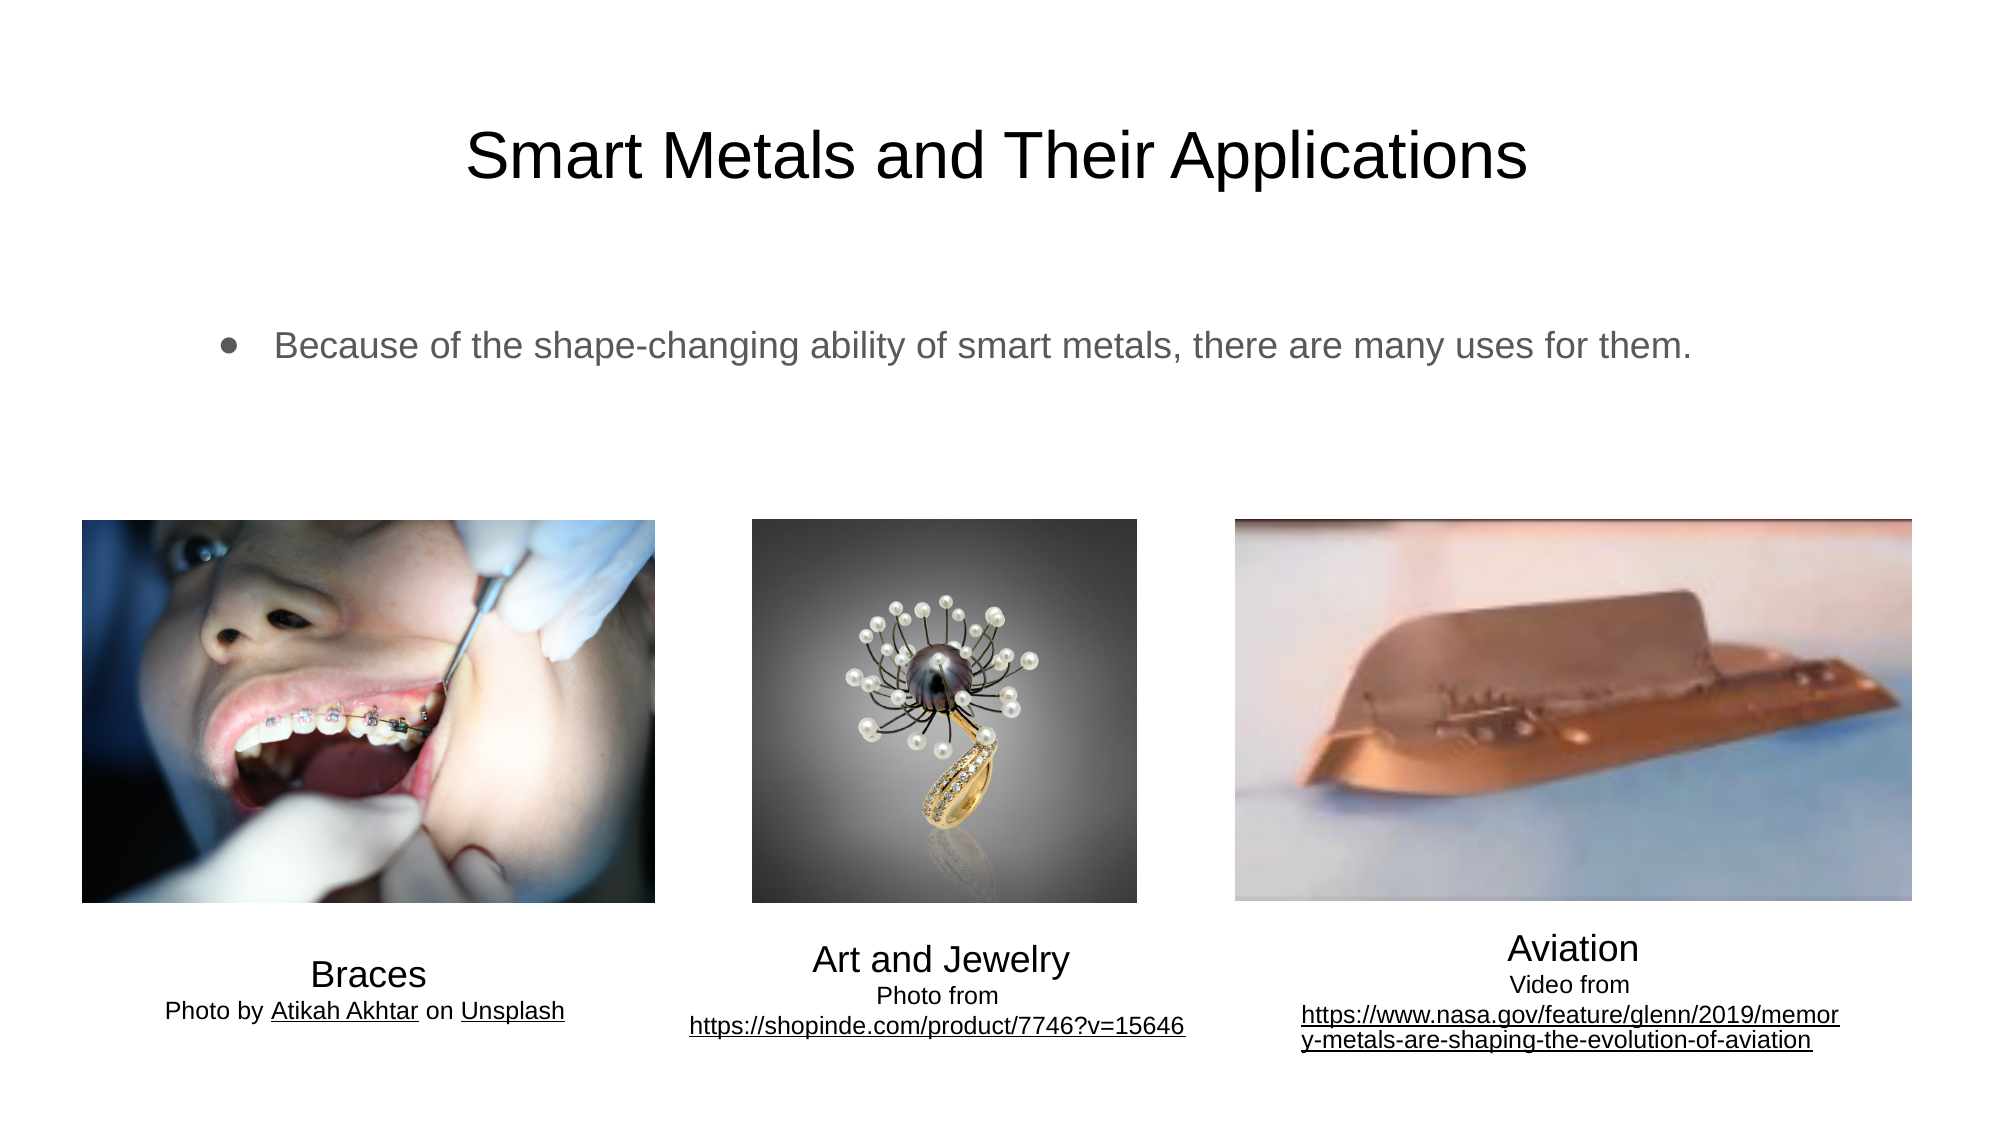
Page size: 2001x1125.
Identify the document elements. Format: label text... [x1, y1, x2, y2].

picture [752, 519, 1137, 903]
text_box Aviation Video from https://www.nasa.gov/feature/glenn/2019/memory-metals-are-shaping-the-evolution-of-aviation [1286, 916, 1860, 1067]
text_box Braces Photo by Atikah Akhtar on Unsplash [82, 942, 654, 1033]
title Smart Metals and Their Applications [65, 97, 1930, 223]
list Because of the shape-changing ability of smart metals, there are many uses for them. [183, 299, 1863, 446]
picture [81, 520, 655, 903]
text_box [1234, 518, 1913, 902]
text_box Art and Jewelry Photo from https://shopinde.com/product/7746?v=15646 [654, 927, 1228, 1047]
